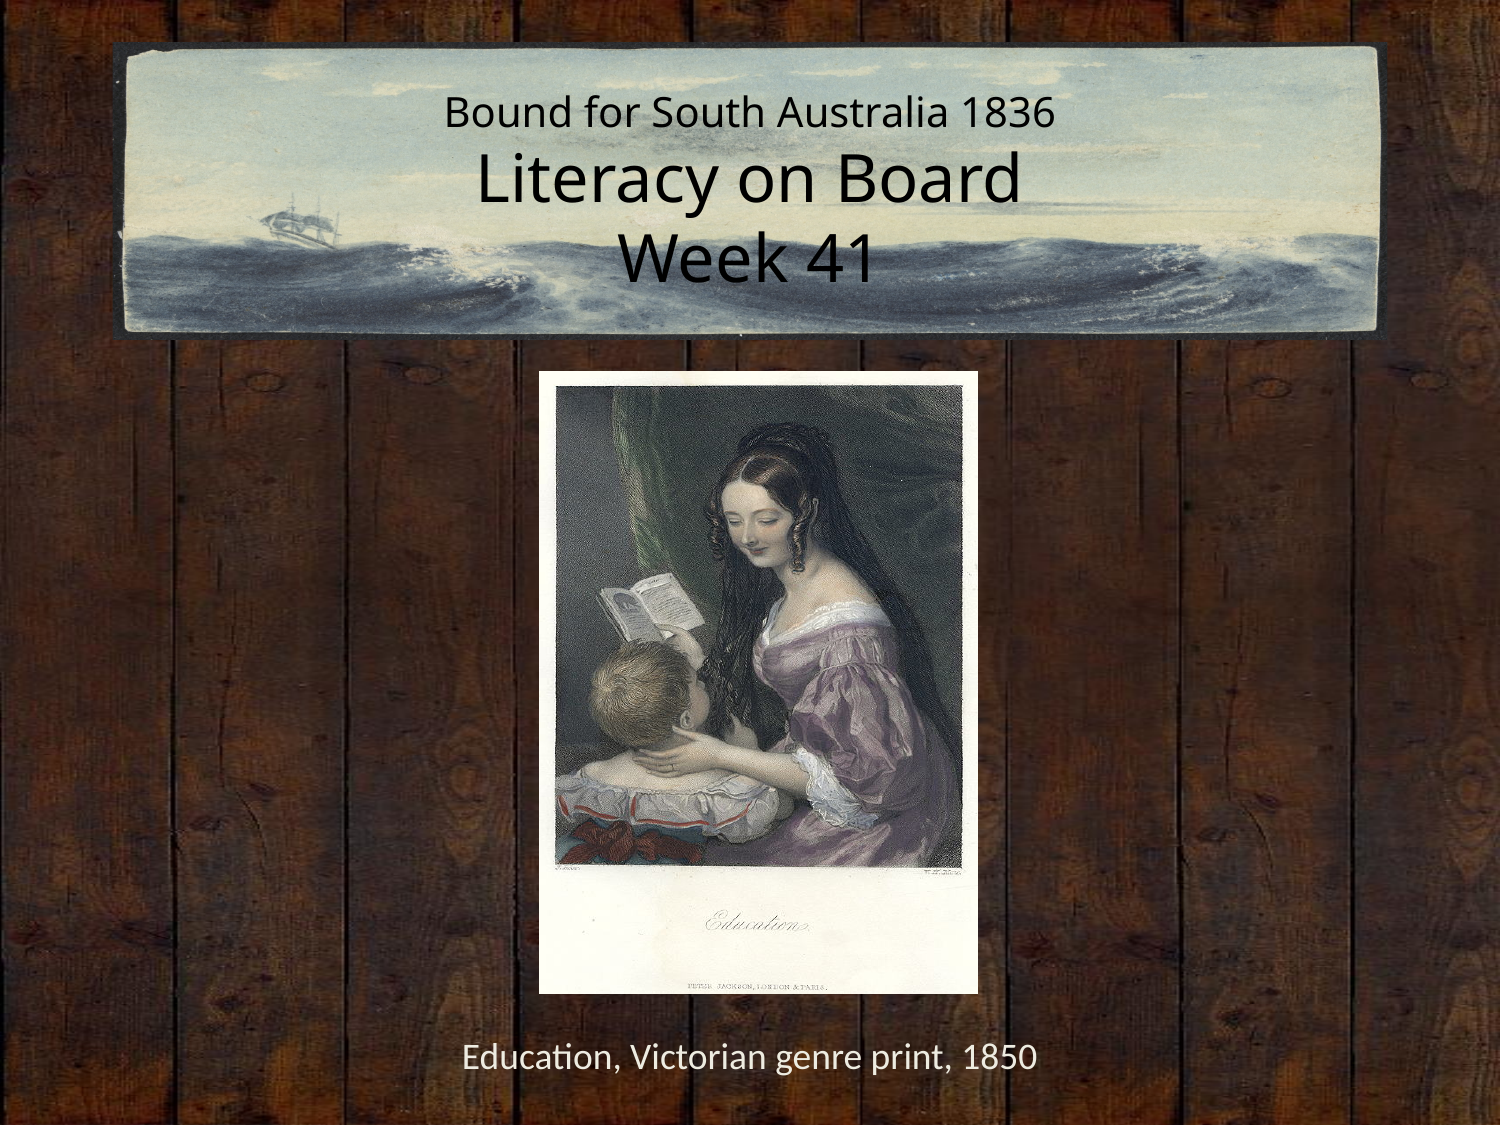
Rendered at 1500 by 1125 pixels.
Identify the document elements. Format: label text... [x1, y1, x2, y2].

text_box Education, Victorian genre print, 1850 [447, 1024, 1053, 1085]
picture [0, 0, 1500, 1125]
title Bound for South Australia 1836 Literacy on Board Week 41 [112, 42, 1388, 340]
